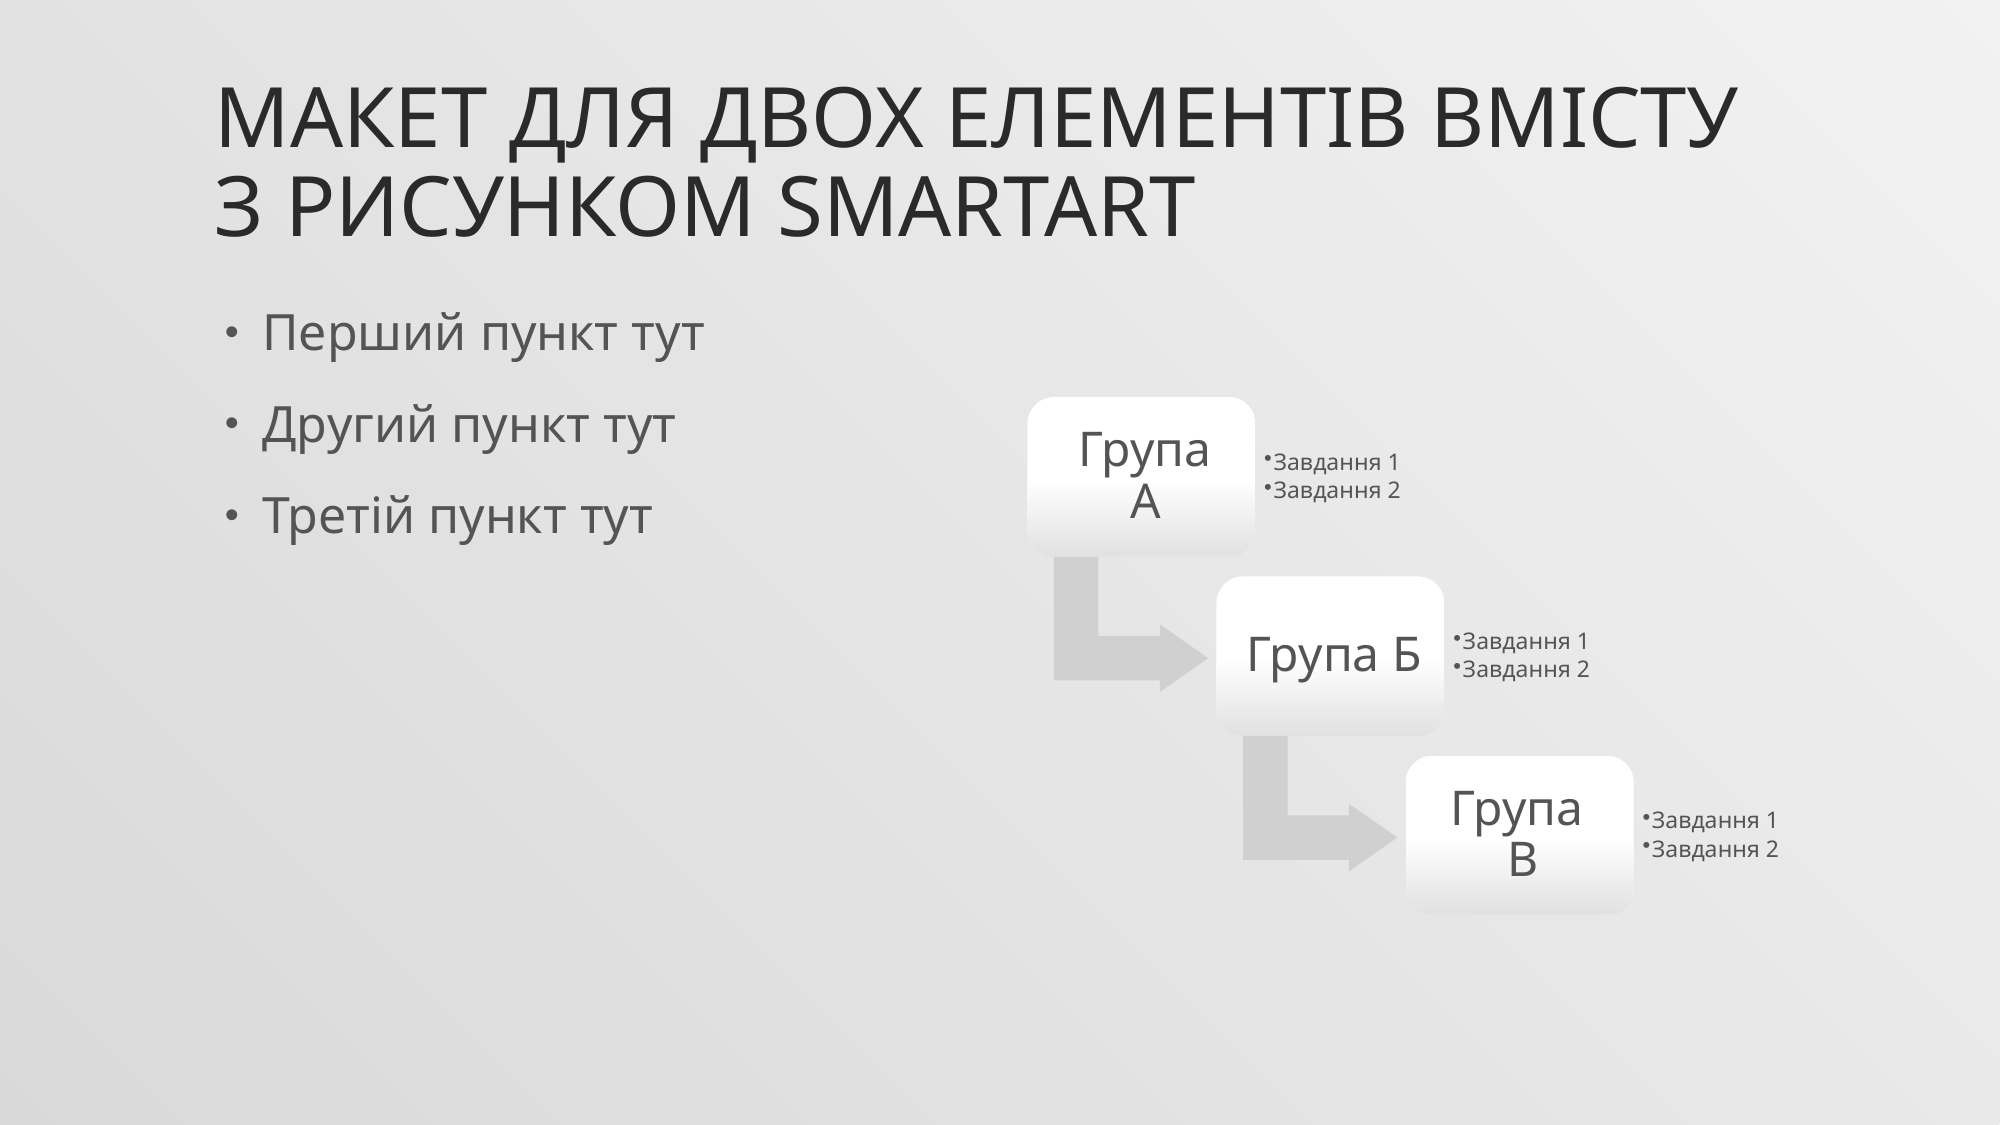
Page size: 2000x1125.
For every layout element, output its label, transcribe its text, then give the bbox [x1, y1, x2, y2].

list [1027, 299, 1800, 1013]
list Перший пункт тут Другий пункт тут Третій пункт тут [202, 299, 975, 1013]
title Макет для двох елементів вмісту з рисунком SmartArt [199, 45, 1800, 263]
